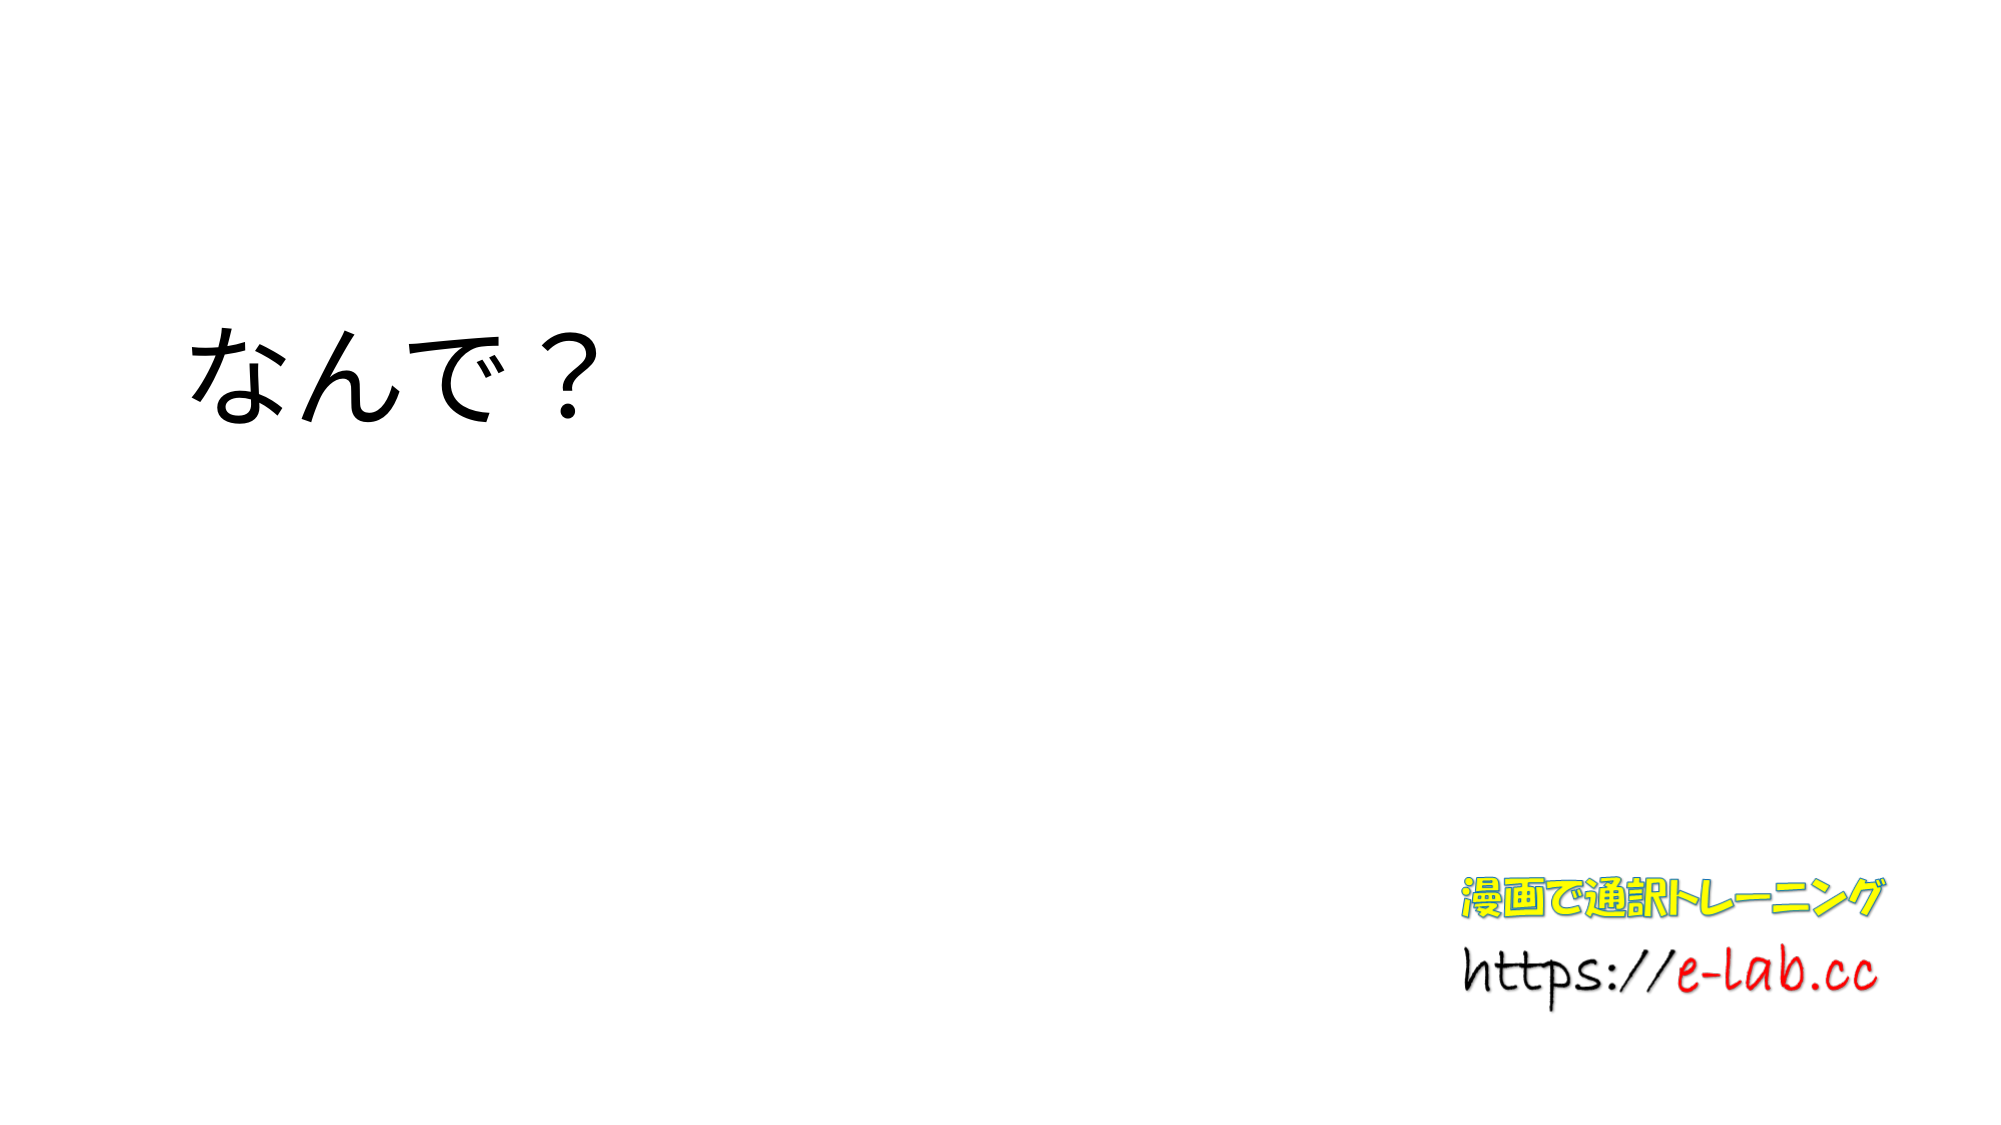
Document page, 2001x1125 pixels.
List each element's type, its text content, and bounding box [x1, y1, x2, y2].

title なんで？ [166, 260, 1888, 449]
picture [1417, 861, 1924, 1061]
